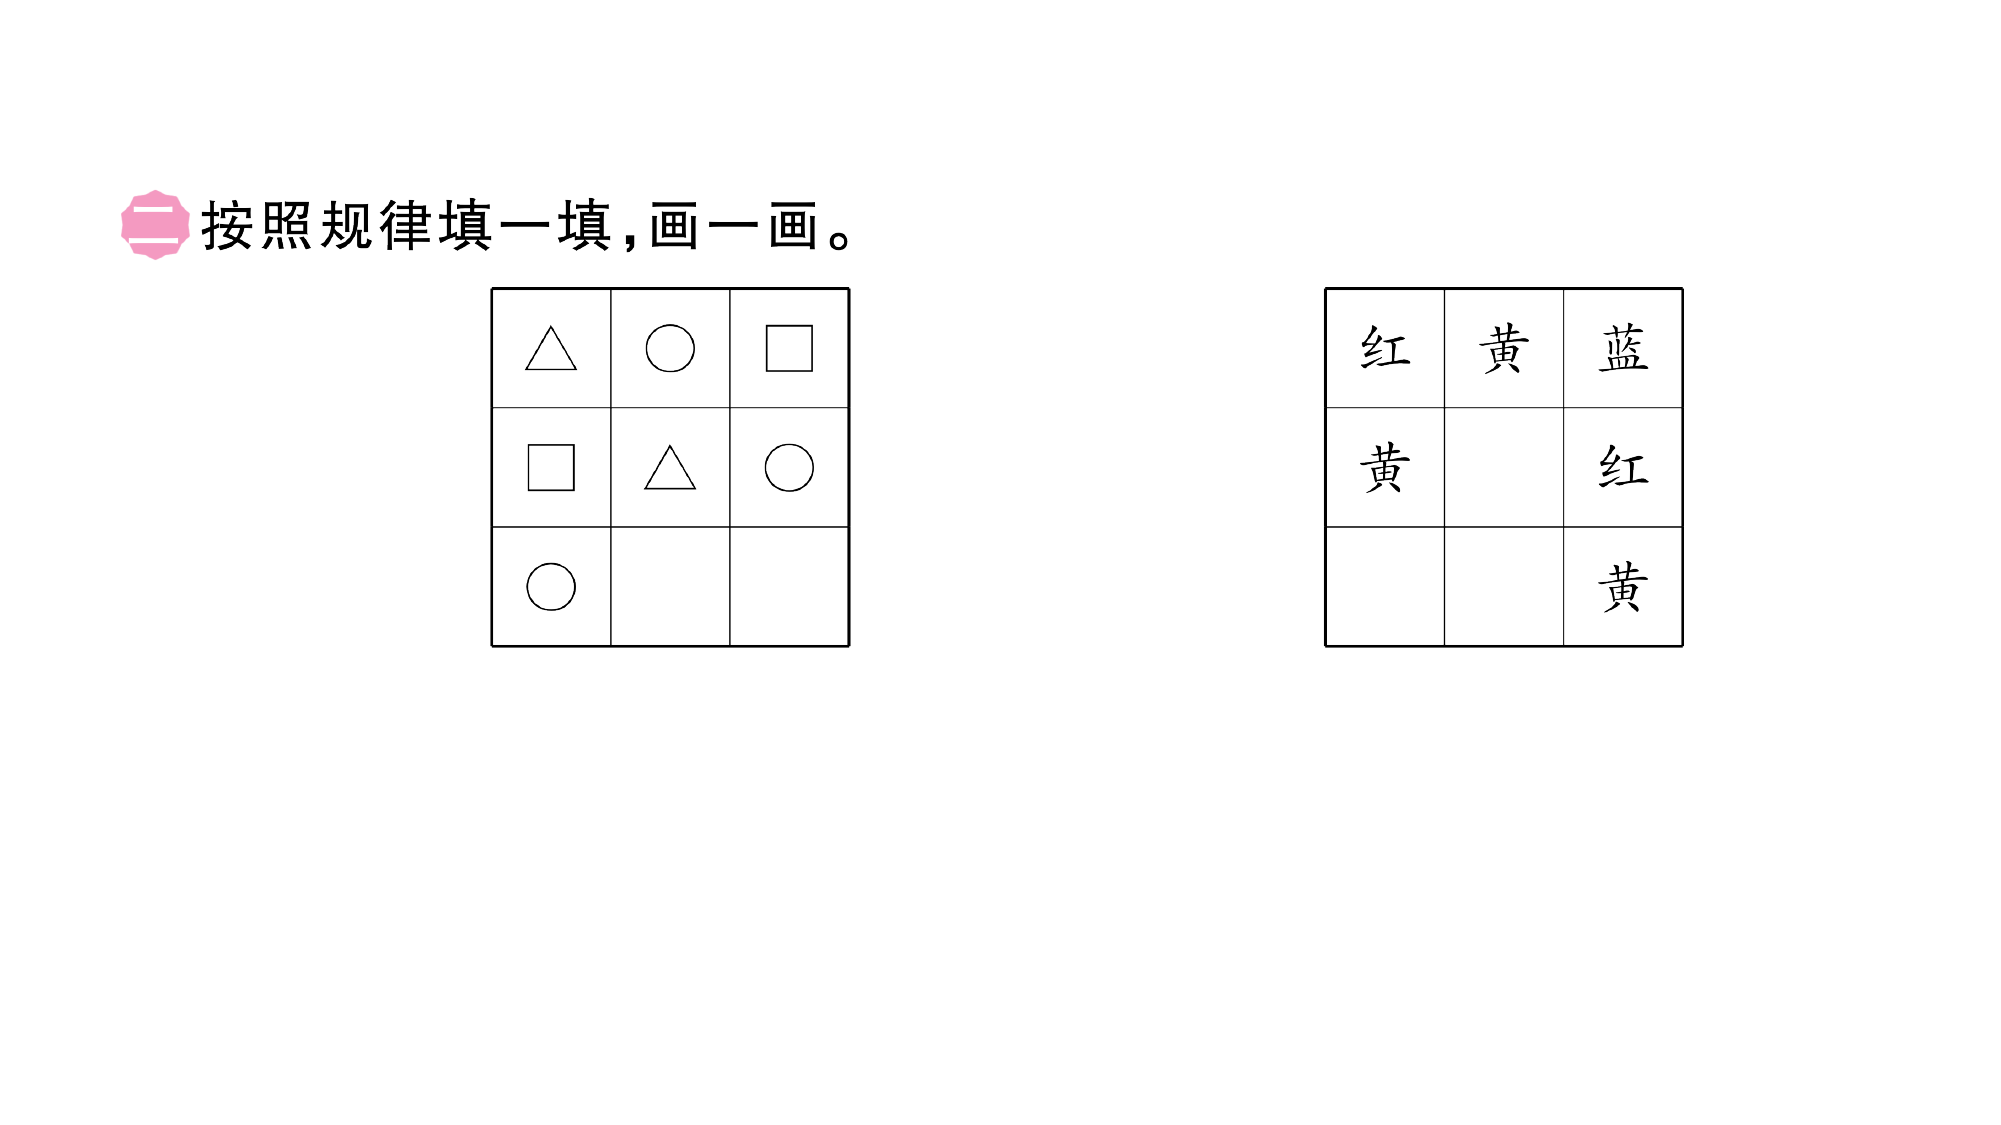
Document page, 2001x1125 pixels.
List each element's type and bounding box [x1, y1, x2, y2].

picture [118, 177, 2000, 665]
